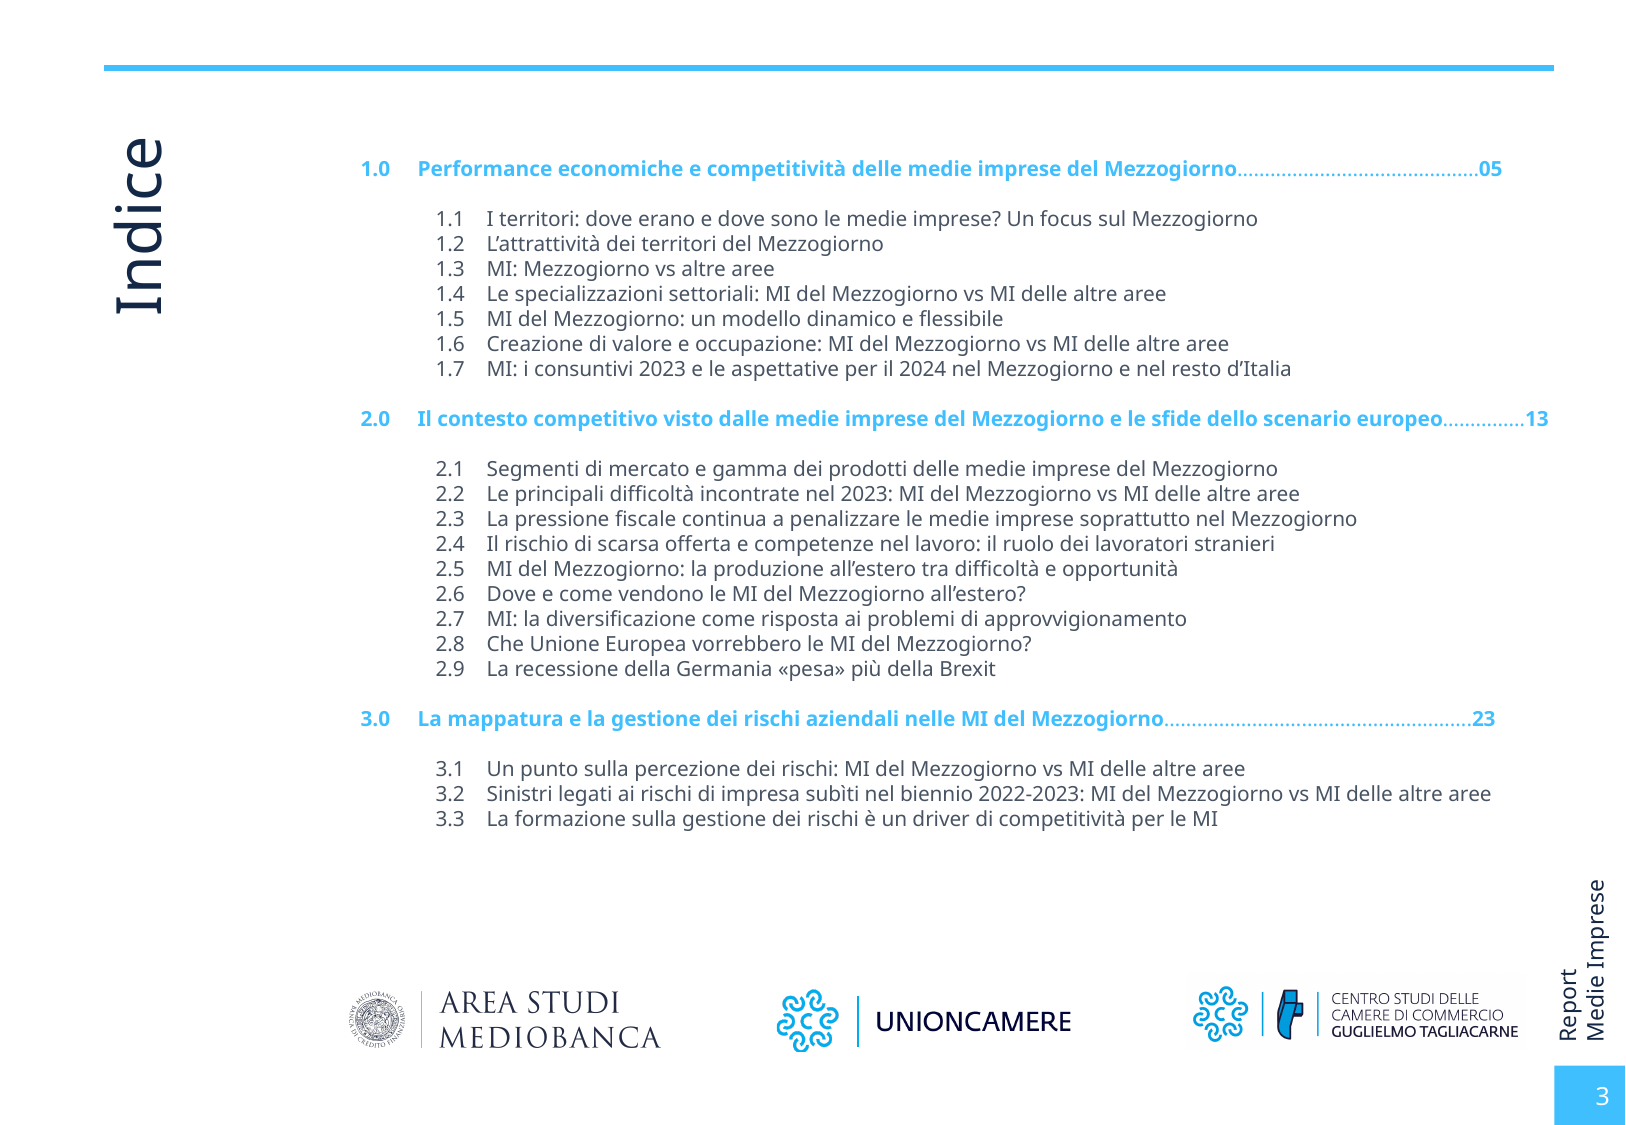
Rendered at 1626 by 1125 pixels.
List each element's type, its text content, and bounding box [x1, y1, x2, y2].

slide_number 3 [1259, 1065, 1625, 1125]
text_box 1.0 Performance economiche e competitività delle medie imprese del Mezzogiorno…………………………..………...05 1.1 I territori: dove erano e dove sono le medie imprese? Un focus sul Mezzogiorno 1.2 L’attrattività dei territori del Mezzogiorno 1.3 MI: Mezzogiorno vs altre aree 1.4 Le specializzazioni settoriali: MI del Mezzogiorno vs MI delle altre aree 1.5 MI del Mezzogiorno: un modello dinamico e flessibile 1.6 Creazione di valore e occupazione: MI del Mezzogiorno vs MI delle altre aree 1.7 MI: i consuntivi 2023 e le aspettative per il 2024 nel Mezzogiorno e nel resto d’Italia 2.0 Il contesto competitivo visto dalle medie imprese del Mezzogiorno e le sfide dello scenario europeo……………13 2.1 Segmenti di mercato e gamma dei prodotti delle medie imprese del Mezzogiorno 2.2 Le principali difficoltà incontrate nel 2023: MI del Mezzogiorno vs MI delle altre aree 2.3 La pressione fiscale continua a penalizzare le medie imprese soprattutto nel Mezzogiorno 2.4 Il rischio di scarsa offerta e competenze nel lavoro: il ruolo dei lavoratori stranieri 2.5 MI del Mezzogiorno: la produzione all’estero tra difficoltà e opportunità 2.6 Dove e come vendono le MI del Mezzogiorno all’estero? 2.7 MI: la diversificazione come risposta ai problemi di approvvigionamento 2.8 Che Unione Europea vorrebbero le MI del Mezzogiorno? 2.9 La recessione della Germania «pesa» più della Brexit 3.0 La mappatura e la gestione dei rischi aziendali nelle MI del Mezzogiorno…….……………………………...………….23 3.1 Un punto sulla percezione dei rischi: MI del Mezzogiorno vs MI delle altre aree 3.2 Sinistri legati ai rischi di impresa subìti nel biennio 2022-2023: MI del Mezzogiorno vs MI delle altre aree 3.3 La formazione sulla gestione dei rischi è un driver di competitività per le MI [345, 148, 1569, 1078]
text_box Indice [91, 0, 181, 332]
